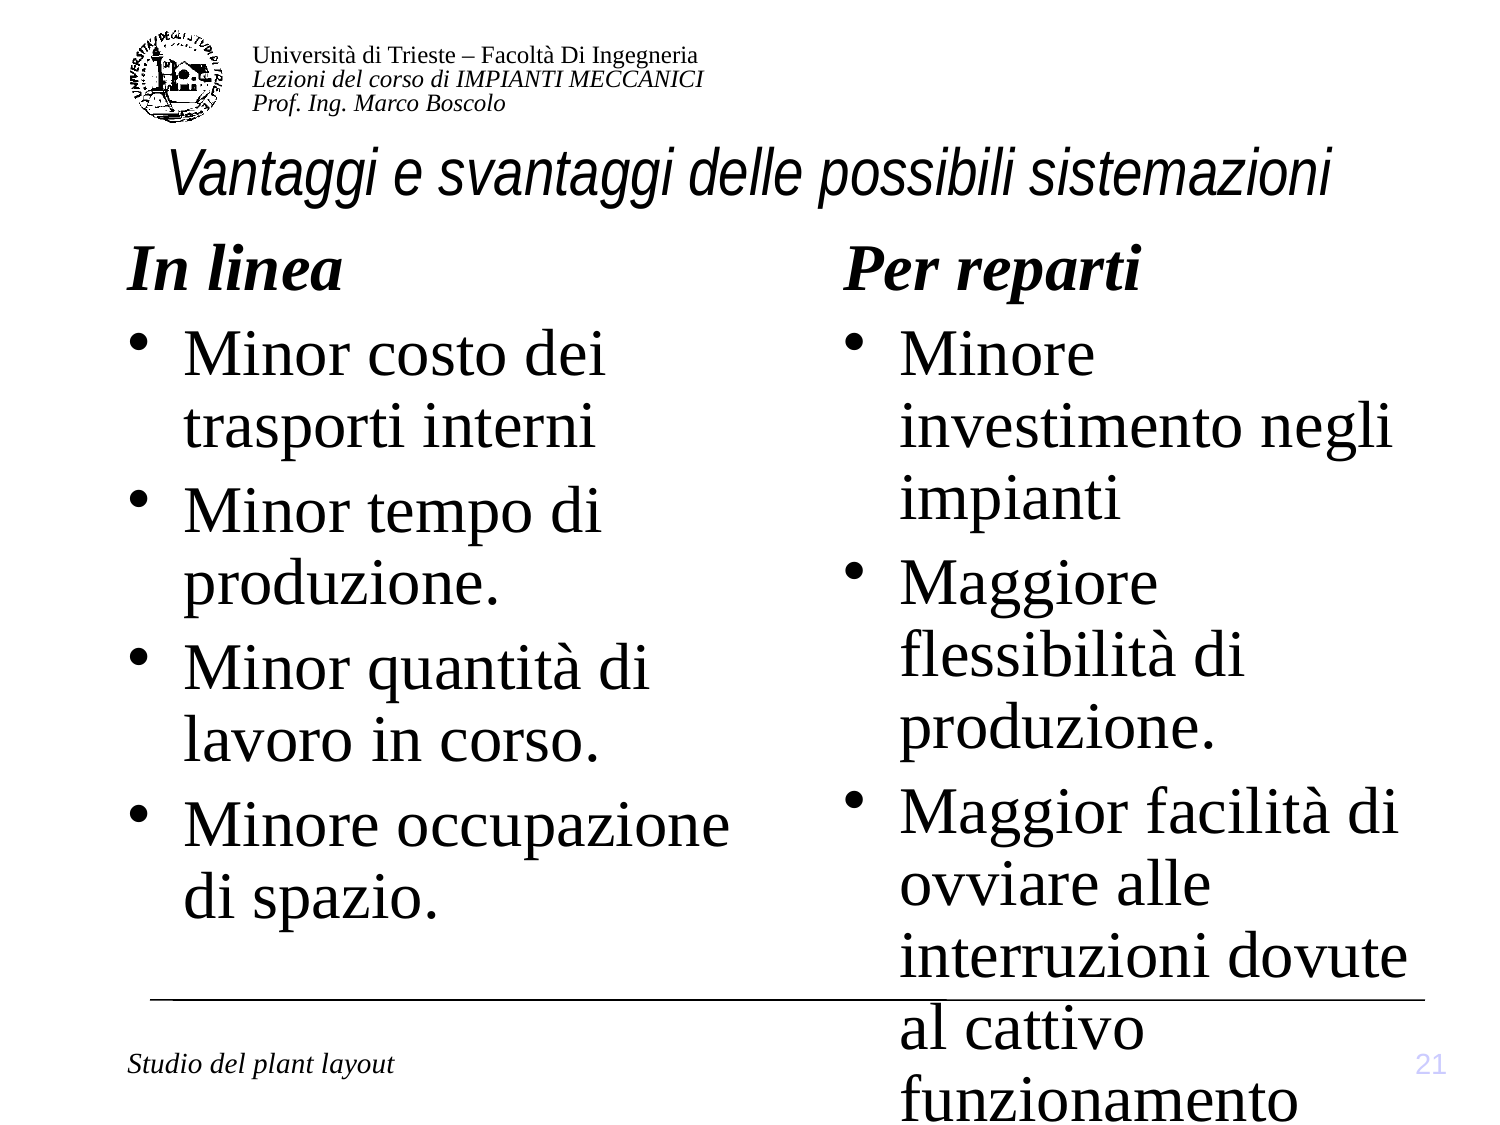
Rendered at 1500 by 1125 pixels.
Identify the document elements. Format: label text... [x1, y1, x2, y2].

title Vantaggi e svantaggi delle possibili sistemazioni [112, 124, 1388, 213]
slide_number 21 [1149, 1024, 1463, 1101]
picture [125, 24, 225, 124]
list Per reparti Minore investimento negli impianti Maggiore flessibilità di produzione. Maggior facilità di ovviare alle interruzioni dovute al cattivo funzionamento [827, 224, 1454, 1001]
list In linea Minor costo dei trasporti interni Minor tempo di produzione. Minor quantità di lavoro in corso. Minore occupazione di spazio. [112, 224, 786, 1001]
